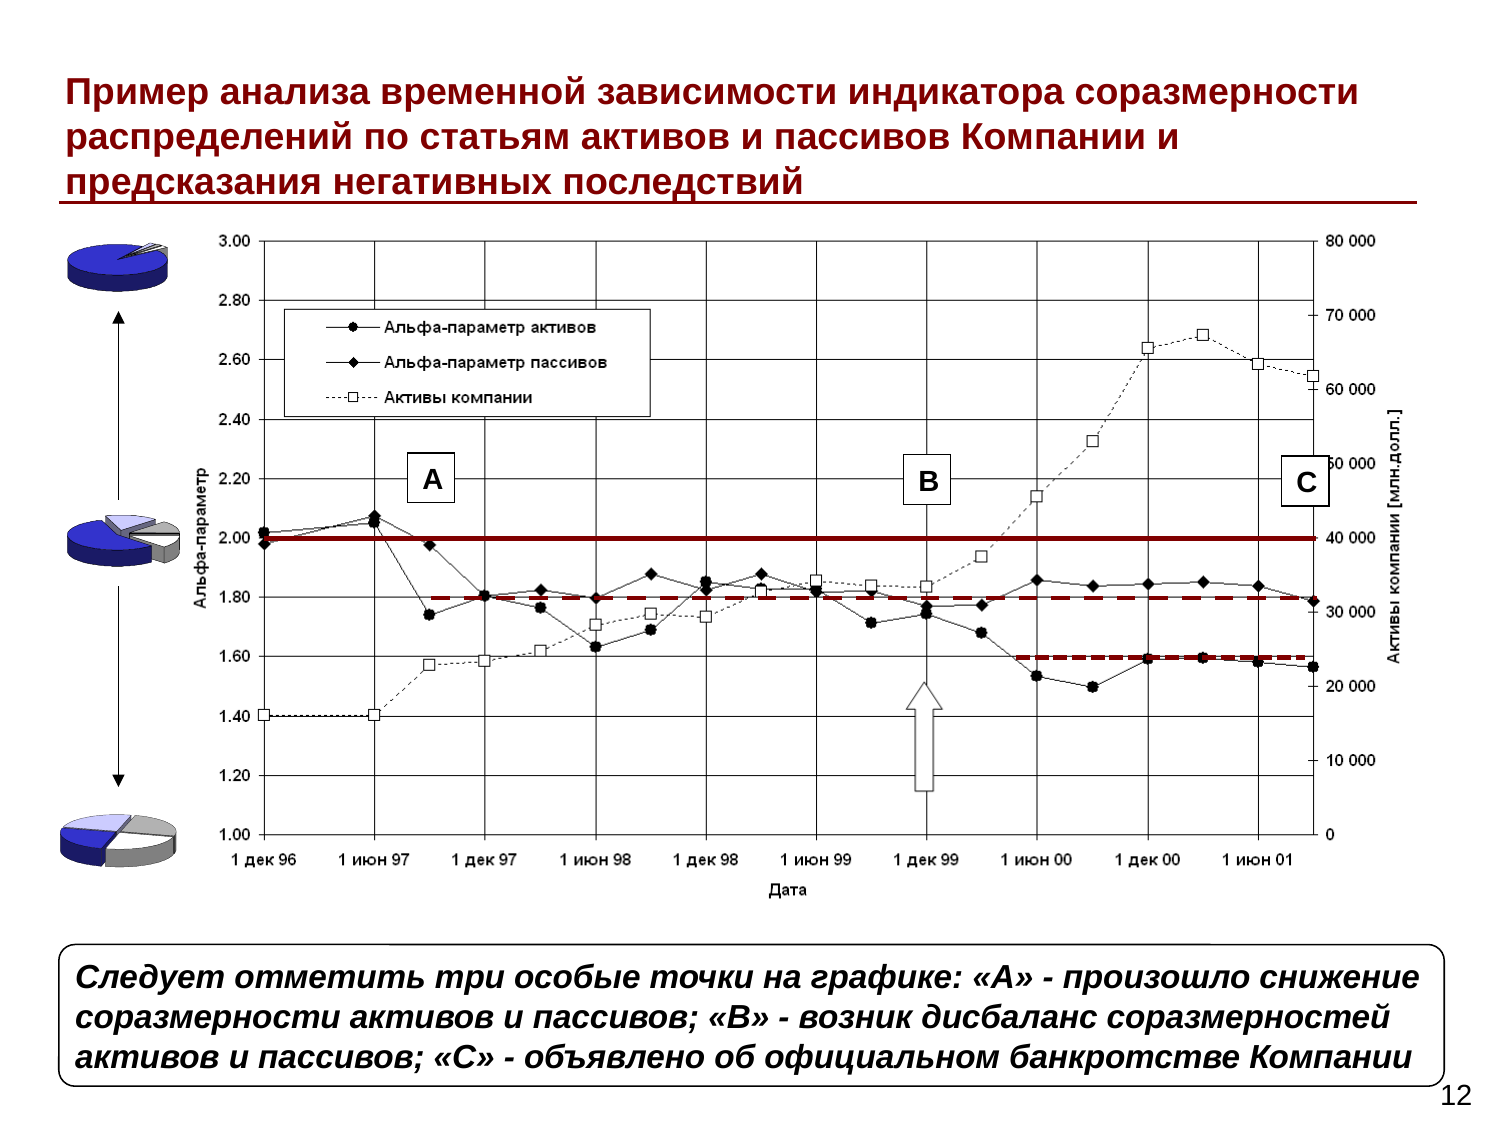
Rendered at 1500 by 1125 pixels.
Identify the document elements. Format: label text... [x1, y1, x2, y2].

picture [168, 221, 1424, 925]
title Пример анализа временной зависимости индикатора соразмерности распределений по статьям активов и пассивов Компании и предсказания негативных последствий [59, 59, 1418, 201]
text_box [40, 499, 196, 587]
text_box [40, 224, 196, 312]
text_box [48, 786, 189, 896]
text_box Следует отметить три особые точки на графике: «А» - произошло снижение соразмерности активов и пассивов; «В» - возник дисбаланс соразмерностей активов и пассивов; «С» - объявлено об официальном банкротстве Компании [58, 944, 1445, 1087]
slide_number 12 [1331, 1068, 1488, 1125]
